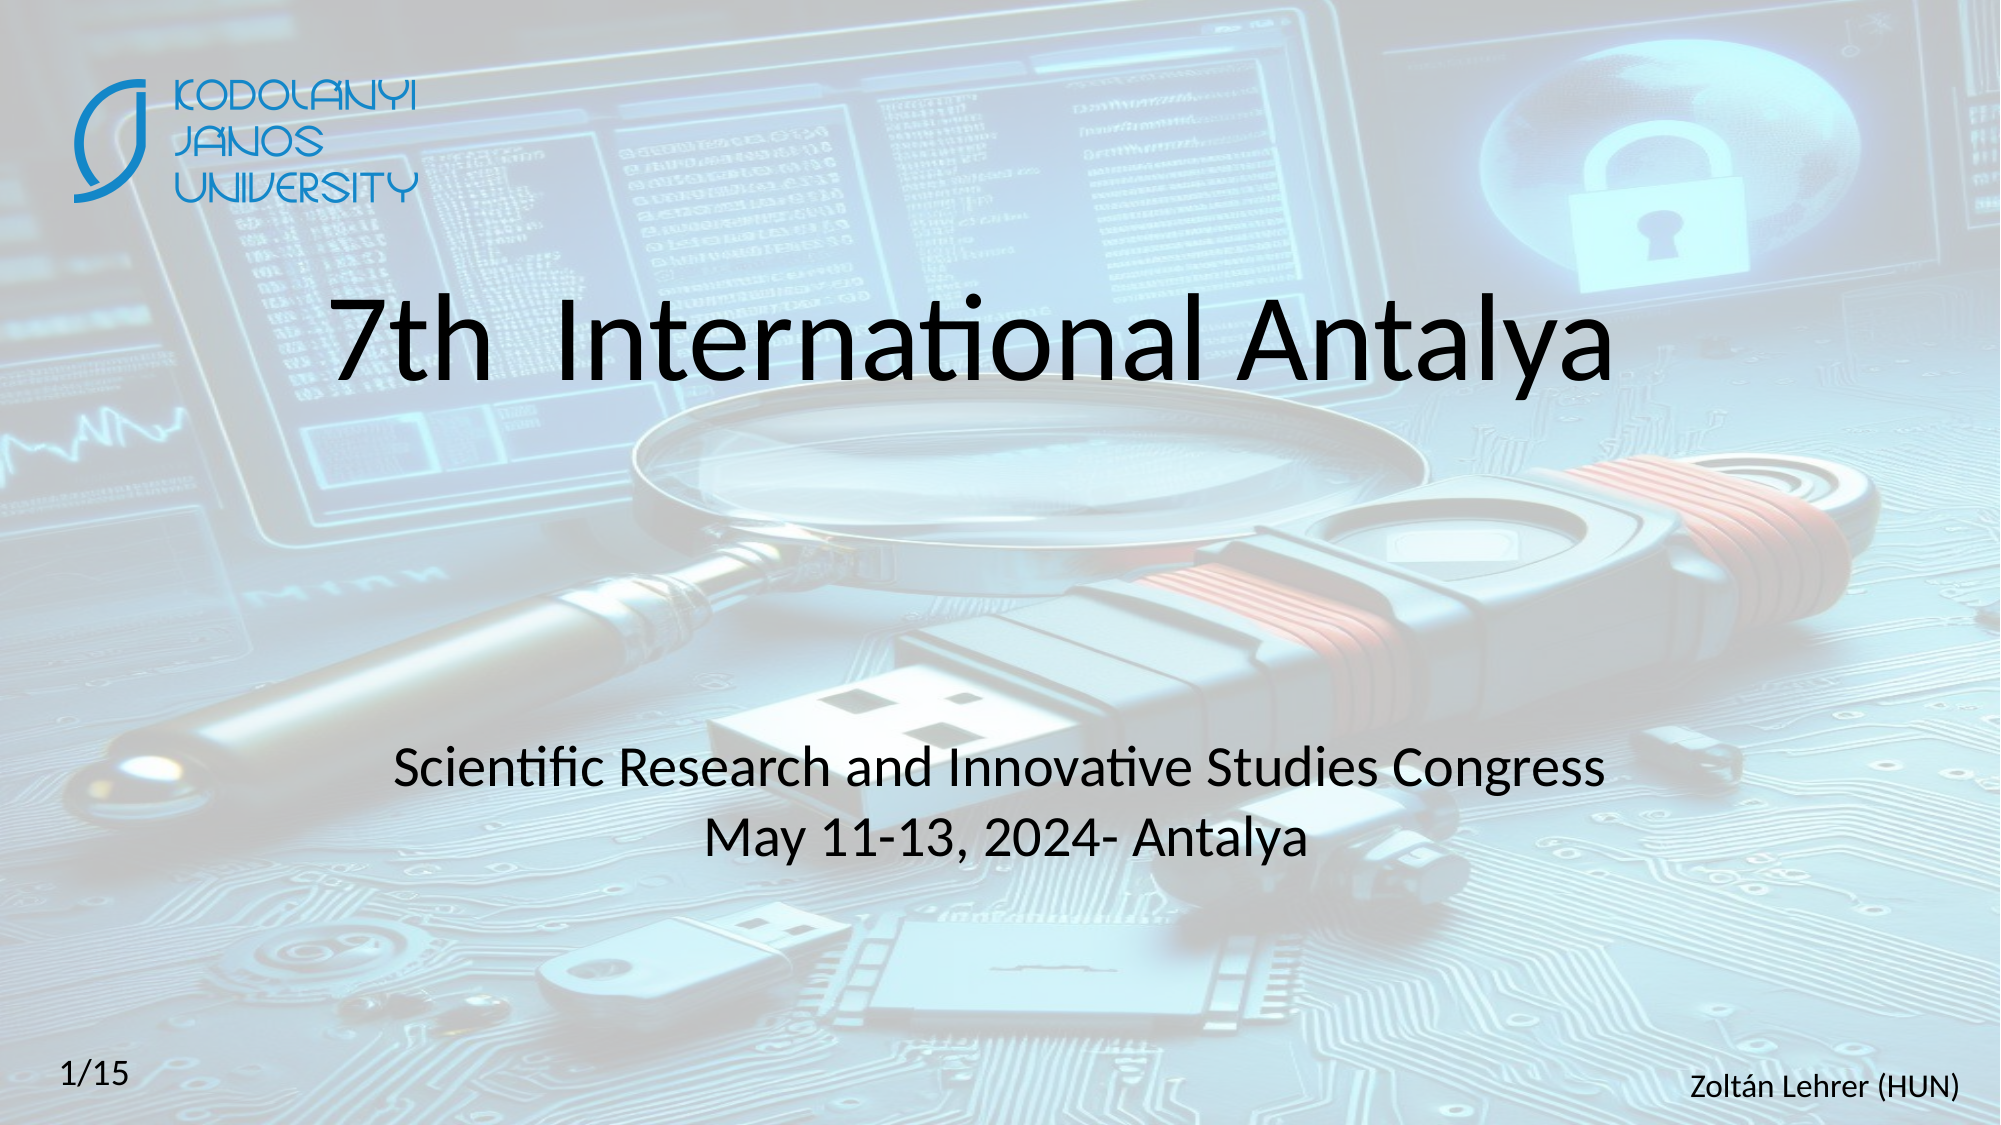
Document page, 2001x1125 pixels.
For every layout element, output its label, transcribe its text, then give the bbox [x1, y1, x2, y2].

text_box Scientific Research and Innovative Studies Congress May 11-13, 2024- Antalya [269, 720, 1731, 876]
picture [43, 48, 449, 234]
text_box 1/15 [43, 1040, 173, 1100]
subtitle Zoltán Lehrer (HUN) [1666, 1061, 1985, 1114]
text_box 7th International Antalya [207, 247, 1793, 413]
